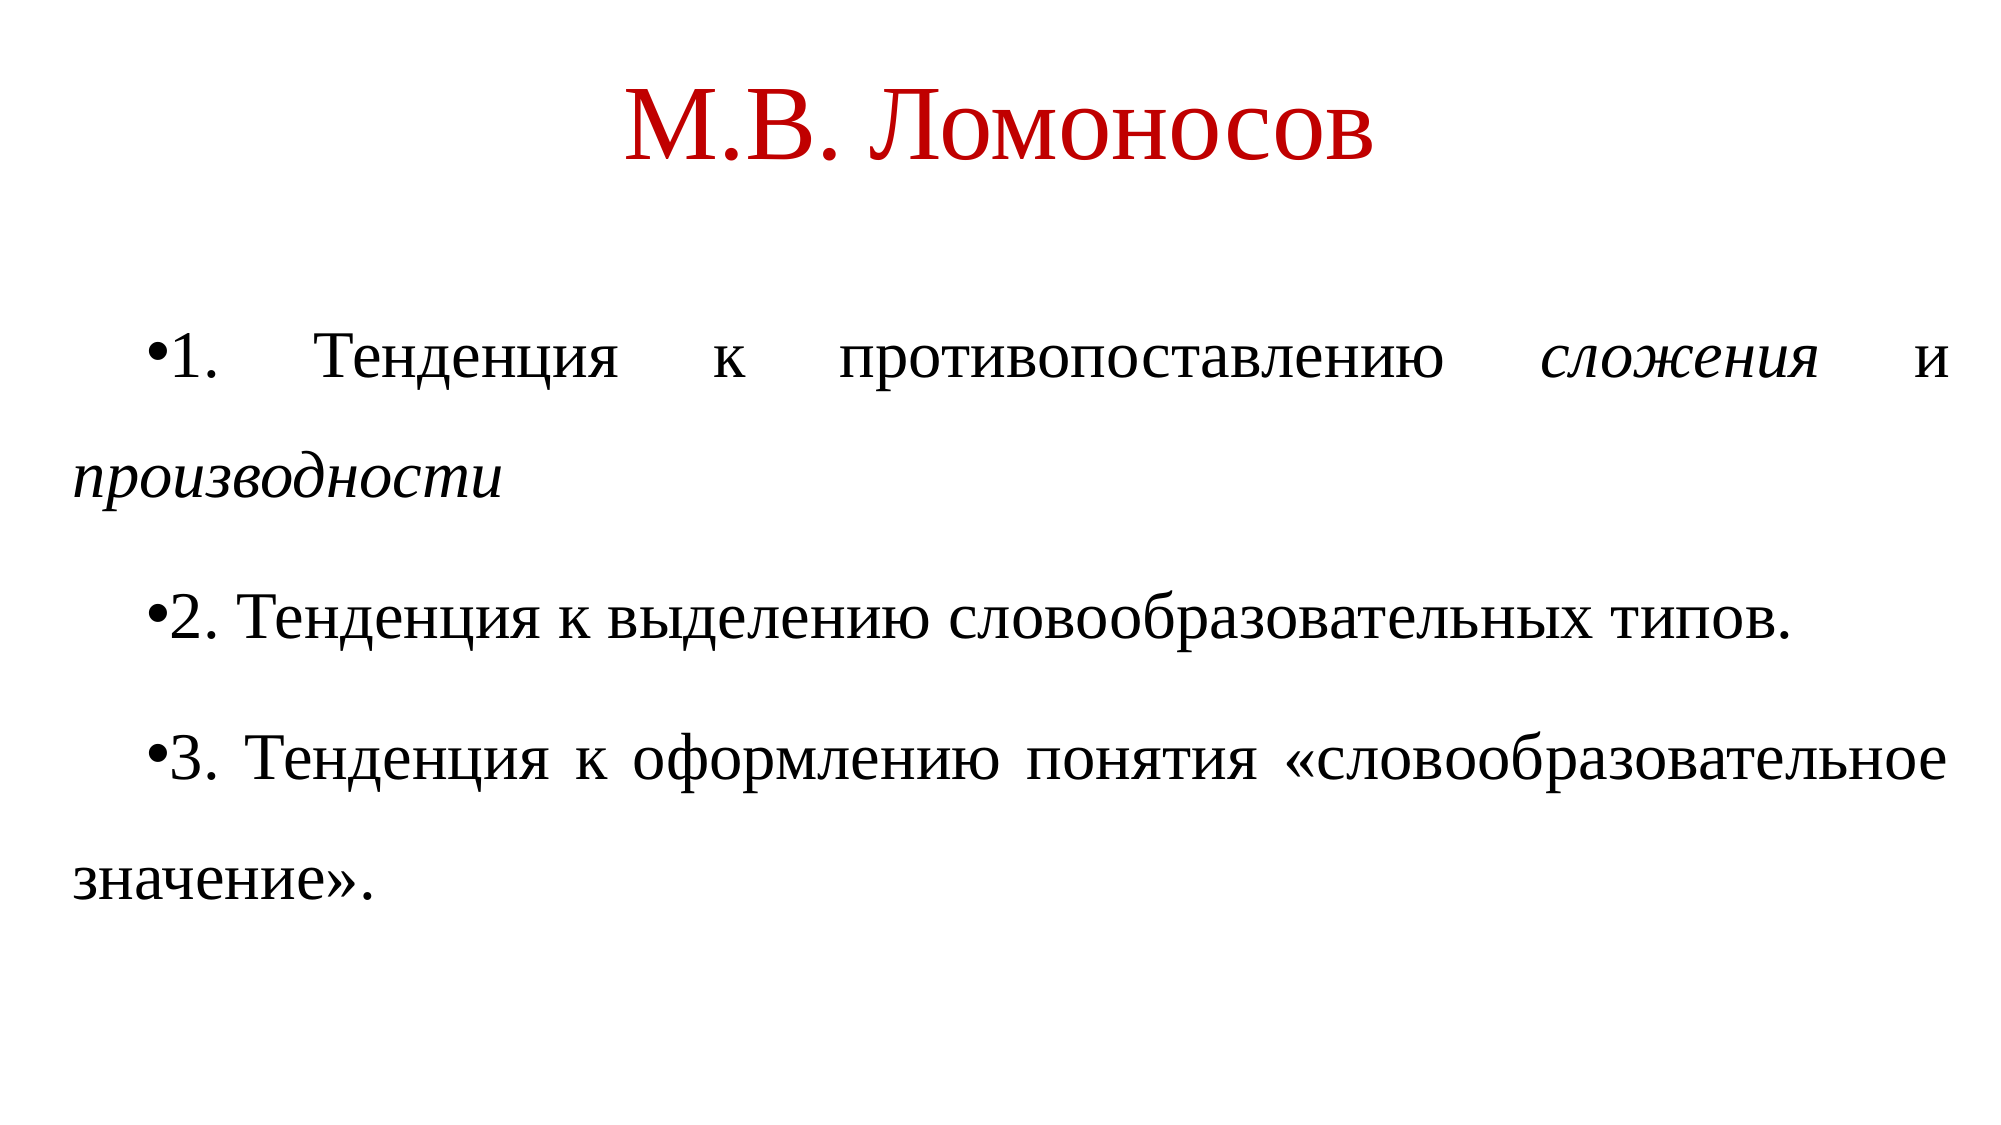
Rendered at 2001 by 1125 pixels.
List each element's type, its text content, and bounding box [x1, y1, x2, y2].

list 1. Тенденция к противопоставлению сложения и производности 2. Тенденция к выделению словообразовательных типов. 3. Тенденция к оформлению понятия «словообразовательное значение». [20, 172, 1966, 1104]
title М.В. Ломоносов [137, 59, 1863, 172]
